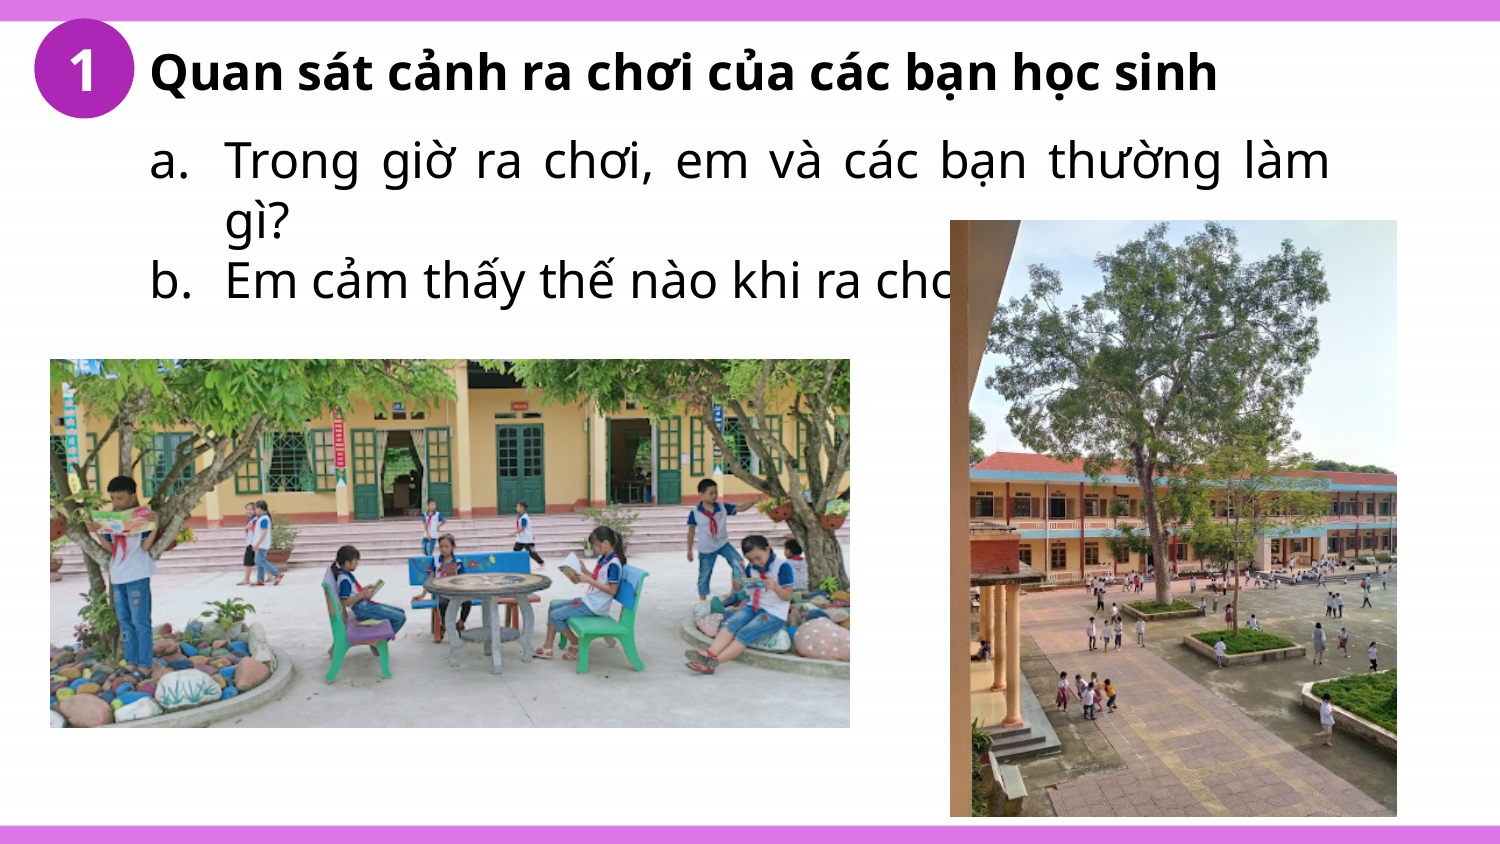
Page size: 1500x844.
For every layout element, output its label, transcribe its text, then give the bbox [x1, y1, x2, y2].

text_box Quan sát cảnh ra chơi của các bạn học sinh [134, 33, 1347, 109]
picture [0, 0, 1500, 844]
text_box 1 [32, 16, 134, 121]
text_box Trong giờ ra chơi, em và các bạn thường làm gì? Em cảm thấy thế nào khi ra chơi? [134, 121, 1347, 317]
